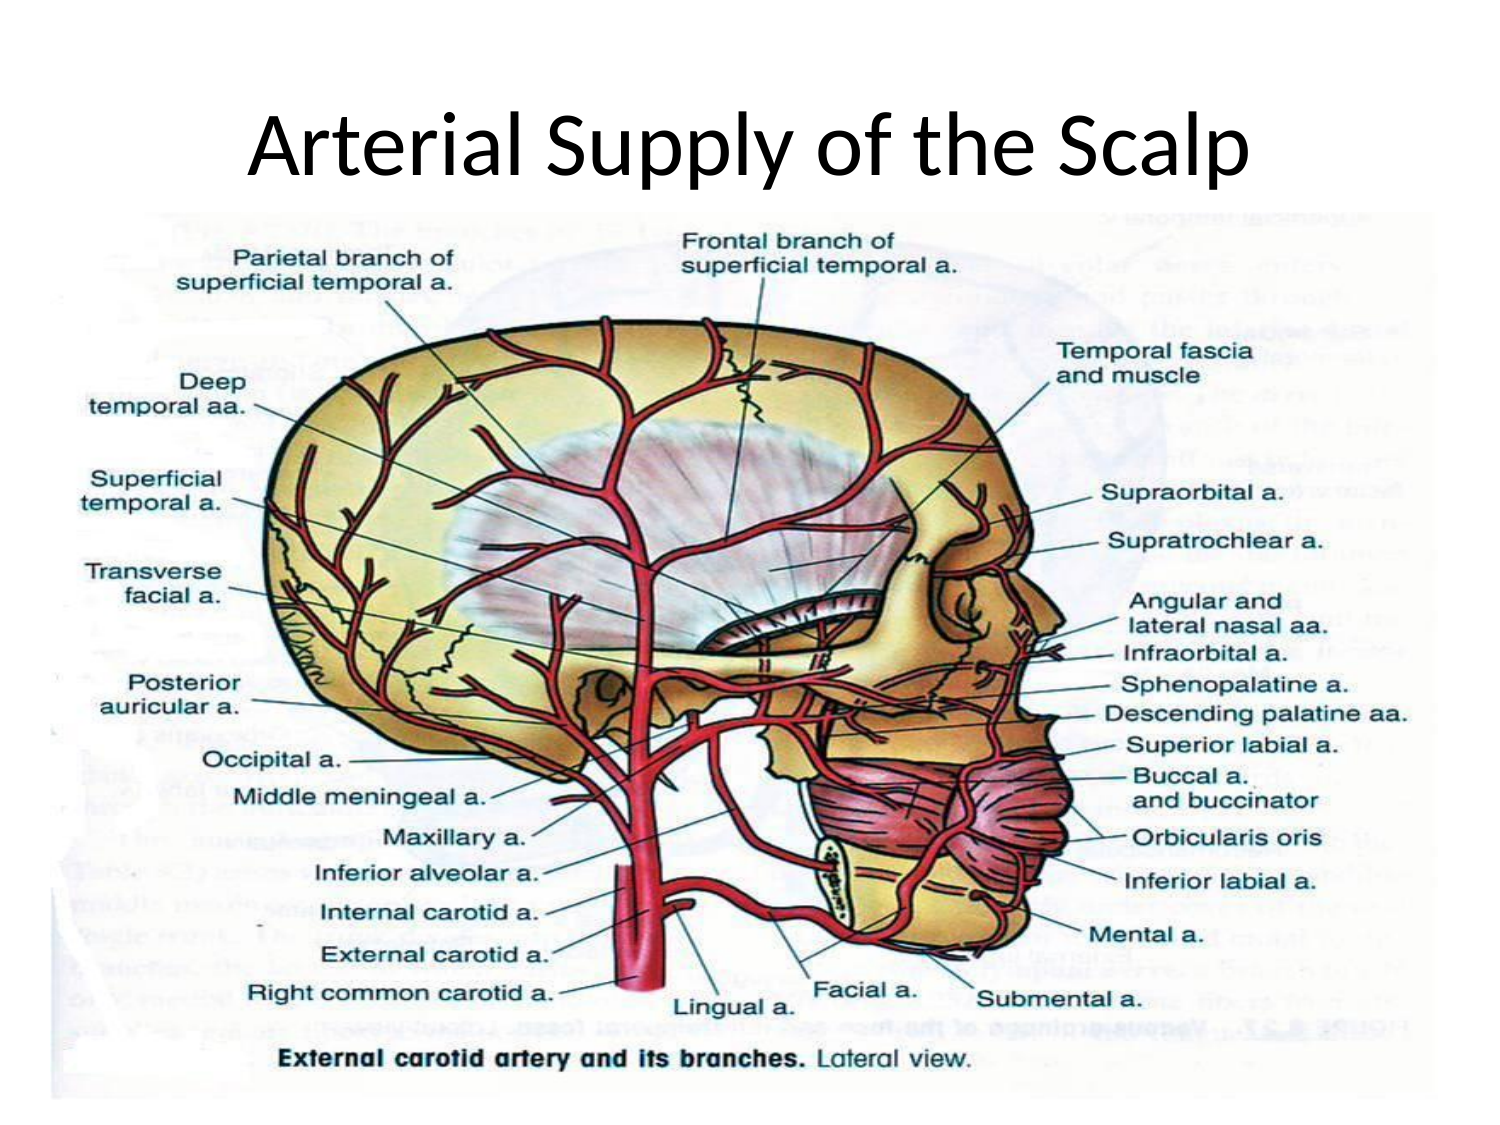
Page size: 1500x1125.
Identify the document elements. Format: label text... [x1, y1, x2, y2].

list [49, 212, 1438, 1101]
title Arterial Supply of the Scalp [75, 45, 1425, 210]
